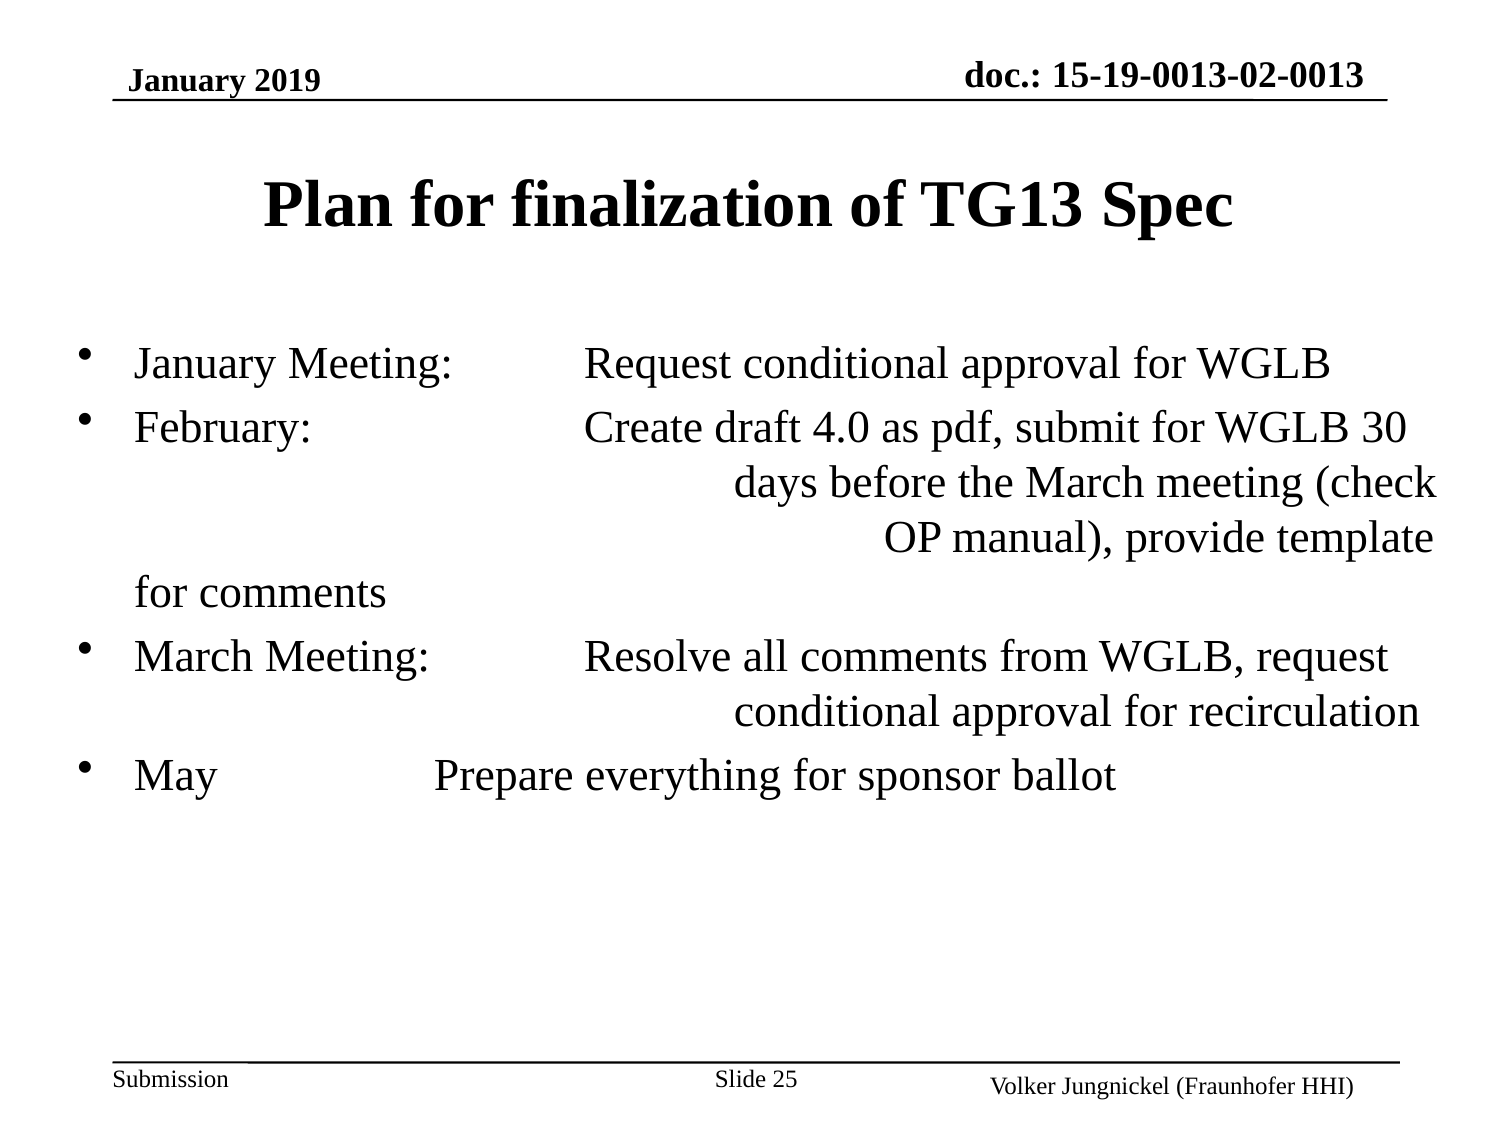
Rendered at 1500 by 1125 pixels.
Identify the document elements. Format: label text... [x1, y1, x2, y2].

footer Volker Jungnickel (Fraunhofer HHI) [975, 1062, 1402, 1100]
title Plan for finalization of TG13 Spec [112, 112, 1388, 288]
slide_number Slide 25 [711, 1061, 801, 1093]
list January Meeting: Request conditional approval for WGLB February: Create draft 4.0 as pdf, submit for WGLB 30 days before the March meeting (check OP manual), provide template for comments March Meeting: Resolve all comments from WGLB, request conditional approval for recirculation May Prepare everything for sponsor ballot [62, 324, 1463, 1000]
text_box January 2019 [112, 50, 425, 147]
